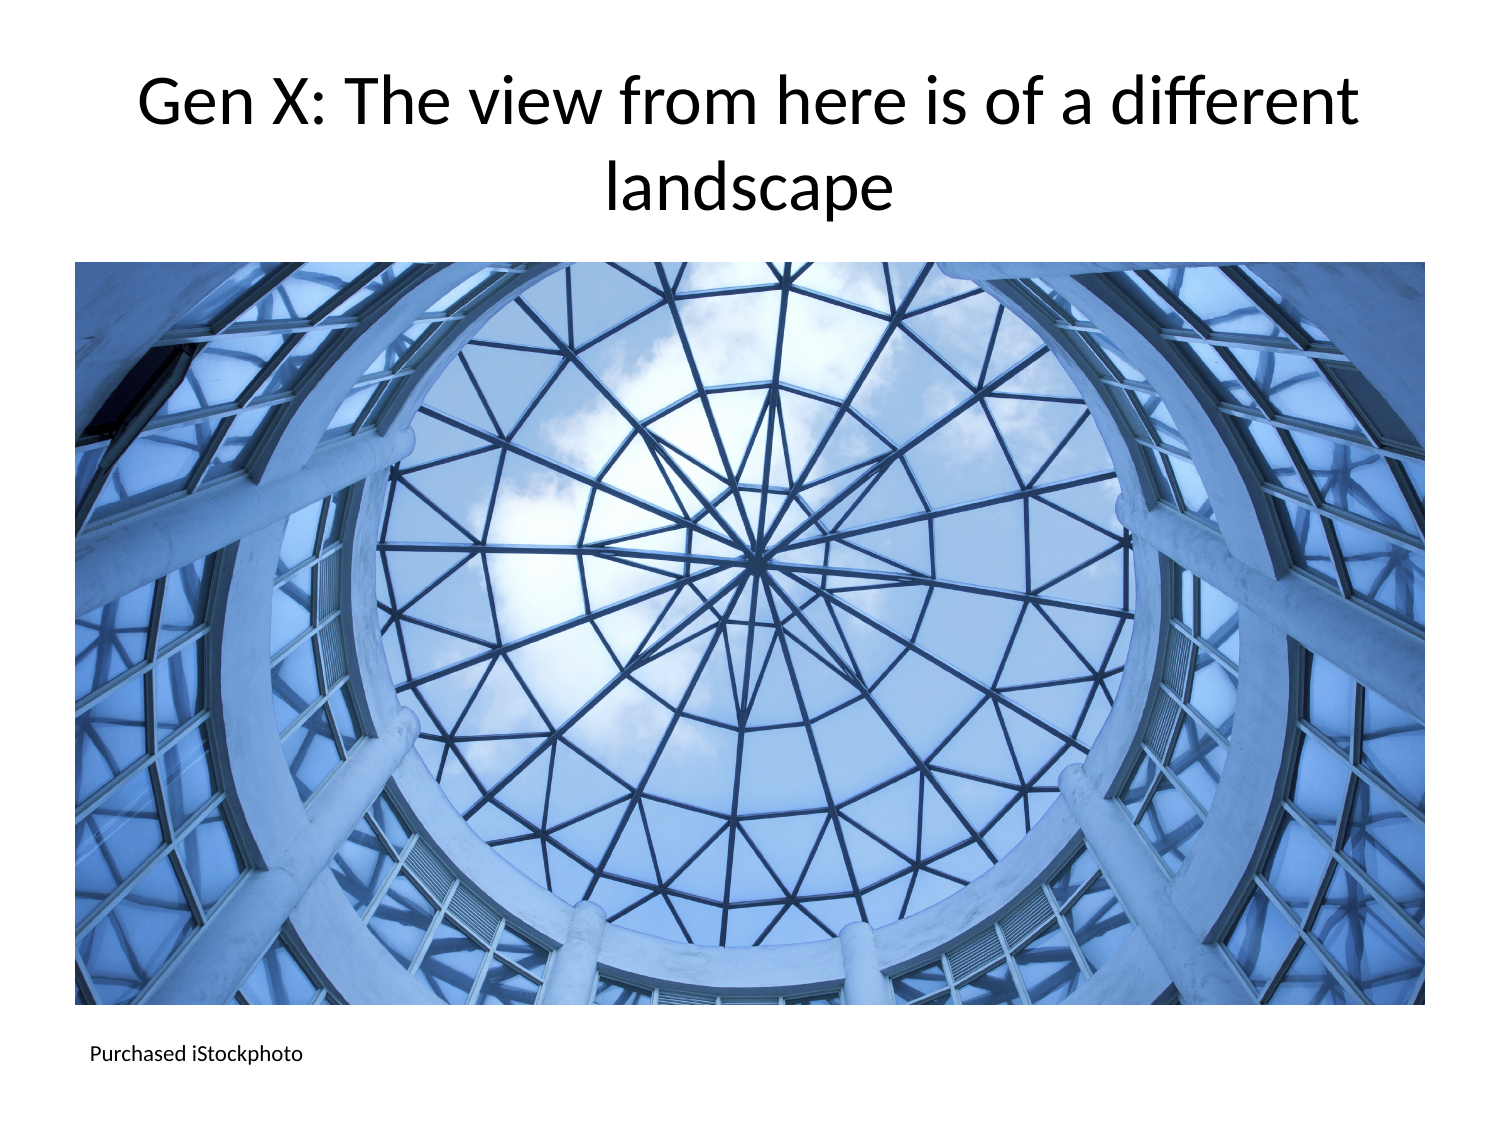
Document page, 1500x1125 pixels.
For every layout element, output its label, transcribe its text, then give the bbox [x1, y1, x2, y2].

text_box Purchased iStockphoto [74, 1030, 582, 1074]
title Gen X: The view from here is of a different landscape [75, 45, 1425, 233]
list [74, 262, 1426, 1006]
